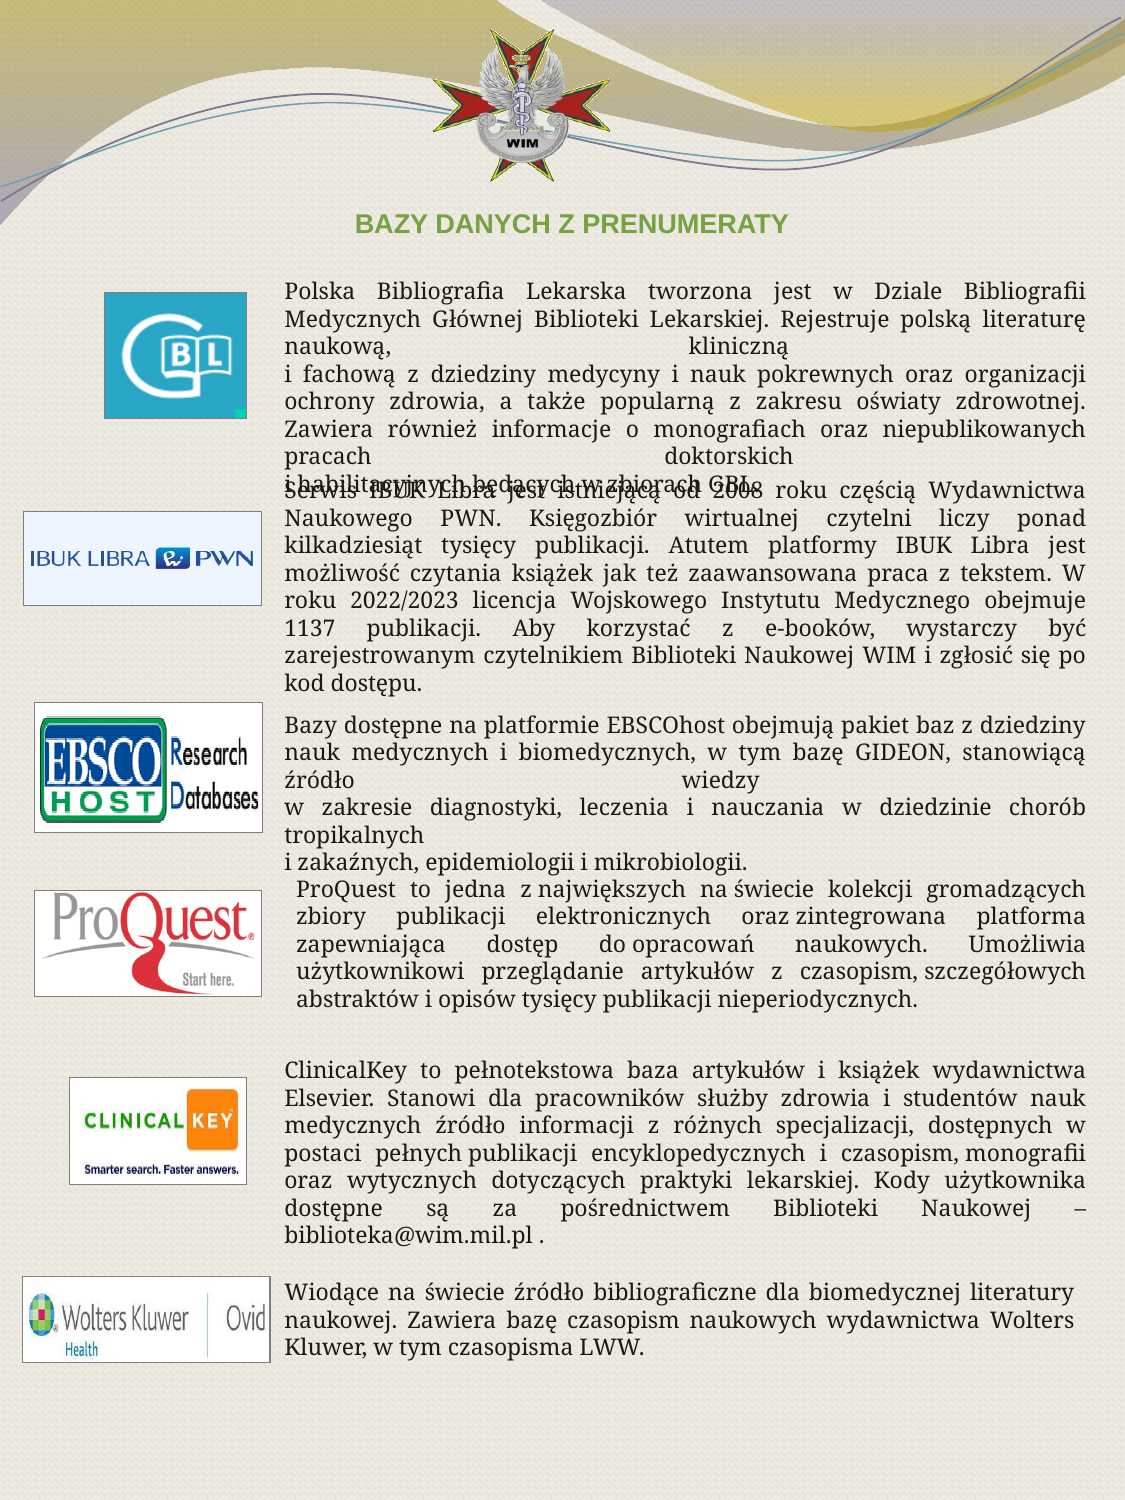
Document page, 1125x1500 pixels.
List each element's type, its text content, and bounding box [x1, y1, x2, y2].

picture [70, 1077, 247, 1184]
text_box ProQuest to jedna z największych na świecie kolekcji gromadzących zbiory publikacji elektronicznych oraz zintegrowana platforma zapewniająca dostęp do opracowań naukowych. Umożliwia użytkownikowi przeglądanie artykułów z czasopism, szczegółowych abstraktów i opisów tysięcy publikacji nieperiodycznych. [281, 867, 1102, 1020]
text_box Serwis IBUK Libra jest istniejącą od 2008 roku częścią Wydawnictwa Naukowego PWN. Księgozbiór wirtualnej czytelni liczy ponad kilkadziesiąt tysięcy publikacji. Atutem platformy IBUK Libra jest możliwość czytania książek jak też zaawansowana praca z tekstem. W roku 2022/2023 licencja Wojskowego Instytutu Medycznego obejmuje 1137 publikacji. Aby korzystać z e-booków, wystarczy być zarejestrowanym czytelnikiem Biblioteki Naukowej WIM i zgłosić się po kod dostępu. [269, 468, 1102, 703]
picture [23, 511, 262, 606]
text_box Wiodące na świecie źródło bibliograficzne dla biomedycznej literatury naukowej. Zawiera bazę czasopism naukowych wydawnictwa Wolters Kluwer, w tym czasopisma LWW. [269, 1270, 1090, 1368]
picture [433, 0, 610, 212]
picture [34, 890, 262, 997]
picture [34, 702, 263, 833]
text_box Bazy dostępne na platformie EBSCOhost obejmują pakiet baz z dziedziny nauk medycznych i biomedycznych, w tym bazę GIDEON, stanowiącą źródło wiedzy w zakresie diagnostyki, leczenia i nauczania w dziedzinie chorób tropikalnych i zakaźnych, epidemiologii i mikrobiologii. [269, 703, 1102, 883]
picture [105, 292, 247, 419]
picture [23, 1277, 270, 1363]
text_box ClinicalKey to pełnotekstowa baza artykułów i książek wydawnictwa Elsevier. Stanowi dla pracowników służby zdrowia i studentów nauk medycznych źródło informacji z różnych specjalizacji, dostępnych w postaci pełnych publikacji encyklopedycznych i czasopism, monografii oraz wytycznych dotyczących praktyki lekarskiej. Kody użytkownika dostępne są za pośrednictwem Biblioteki Naukowej – biblioteka@wim.mil.pl . [269, 1048, 1102, 1256]
text_box Bazy danych z prenumeraty [339, 199, 817, 247]
text_box Polska Bibliografia Lekarska tworzona jest w Dziale Bibliografii Medycznych Głównej Biblioteki Lekarskiej. Rejestruje polską literaturę naukową, kliniczną i fachową z dziedziny medycyny i nauk pokrewnych oraz organizacji ochrony zdrowia, a także popularną z zakresu oświaty zdrowotnej. Zawiera również informacje o monografiach oraz niepublikowanych pracach doktorskich i habilitacyjnych będących w zbiorach GBL. [269, 269, 1102, 468]
